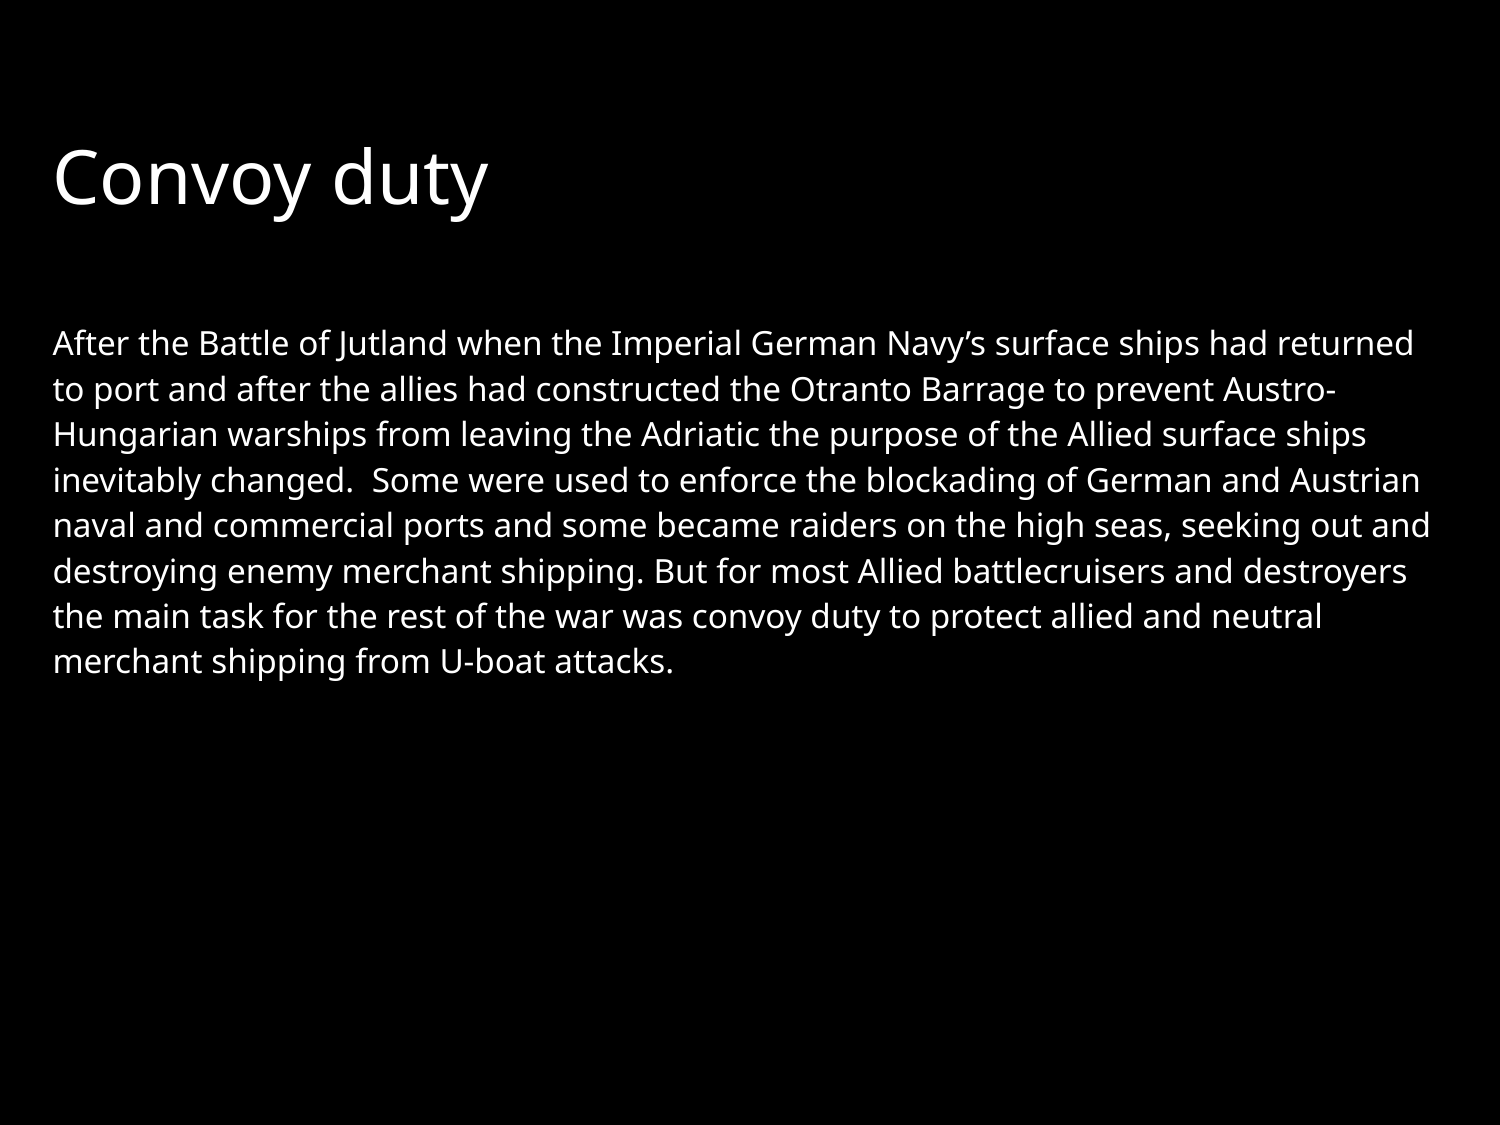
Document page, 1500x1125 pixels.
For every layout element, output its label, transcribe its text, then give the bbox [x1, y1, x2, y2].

title Convoy duty [37, 59, 1459, 278]
list After the Battle of Jutland when the Imperial German Navy’s surface ships had returned to port and after the allies had constructed the Otranto Barrage to prevent Austro-Hungarian warships from leaving the Adriatic the purpose of the Allied surface ships inevitably changed. Some were used to enforce the blockading of German and Austrian naval and commercial ports and some became raiders on the high seas, seeking out and destroying enemy merchant shipping. But for most Allied battlecruisers and destroyers the main task for the rest of the war was convoy duty to protect allied and neutral merchant shipping from U-boat attacks. [37, 309, 1459, 1088]
